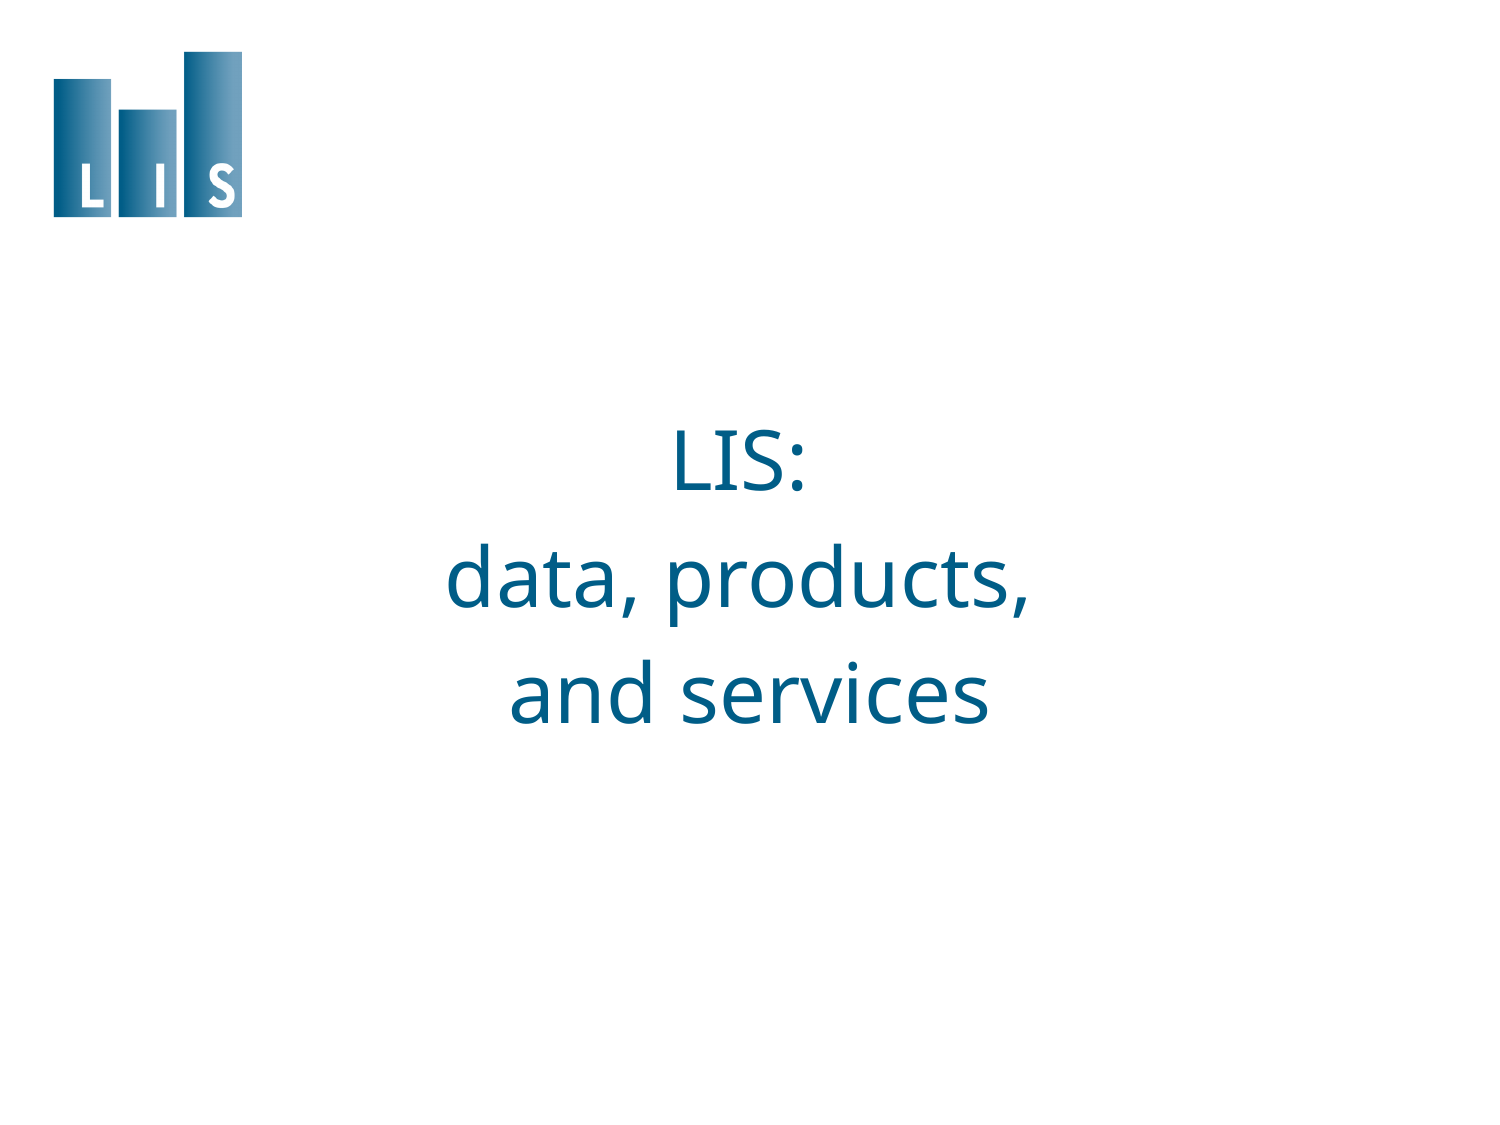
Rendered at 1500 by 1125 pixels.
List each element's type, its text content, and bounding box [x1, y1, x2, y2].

list LIS: data, products, and services [75, 399, 1425, 750]
picture [37, 24, 257, 244]
